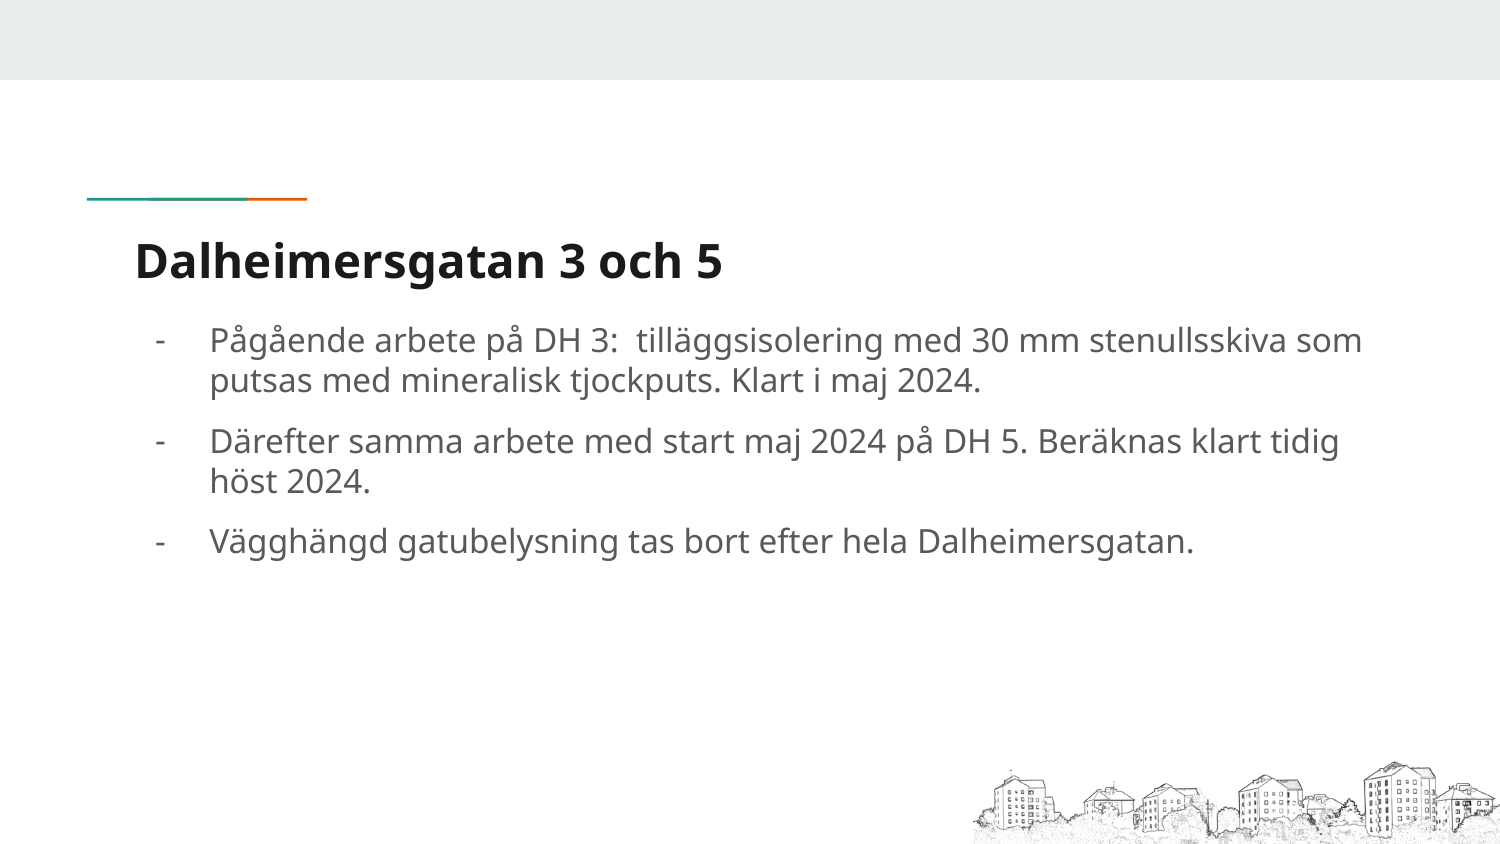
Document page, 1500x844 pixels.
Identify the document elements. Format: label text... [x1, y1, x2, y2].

picture [973, 757, 1500, 844]
list Pågående arbete på DH 3: tilläggsisolering med 30 mm stenullsskiva som putsas med mineralisk tjockputs. Klart i maj 2024. Därefter samma arbete med start maj 2024 på DH 5. Beräknas klart tidig höst 2024. Vägghängd gatubelysning tas bort efter hela Dalheimersgatan. [119, 304, 1381, 676]
title Dalheimersgatan 3 och 5 [119, 216, 1381, 304]
